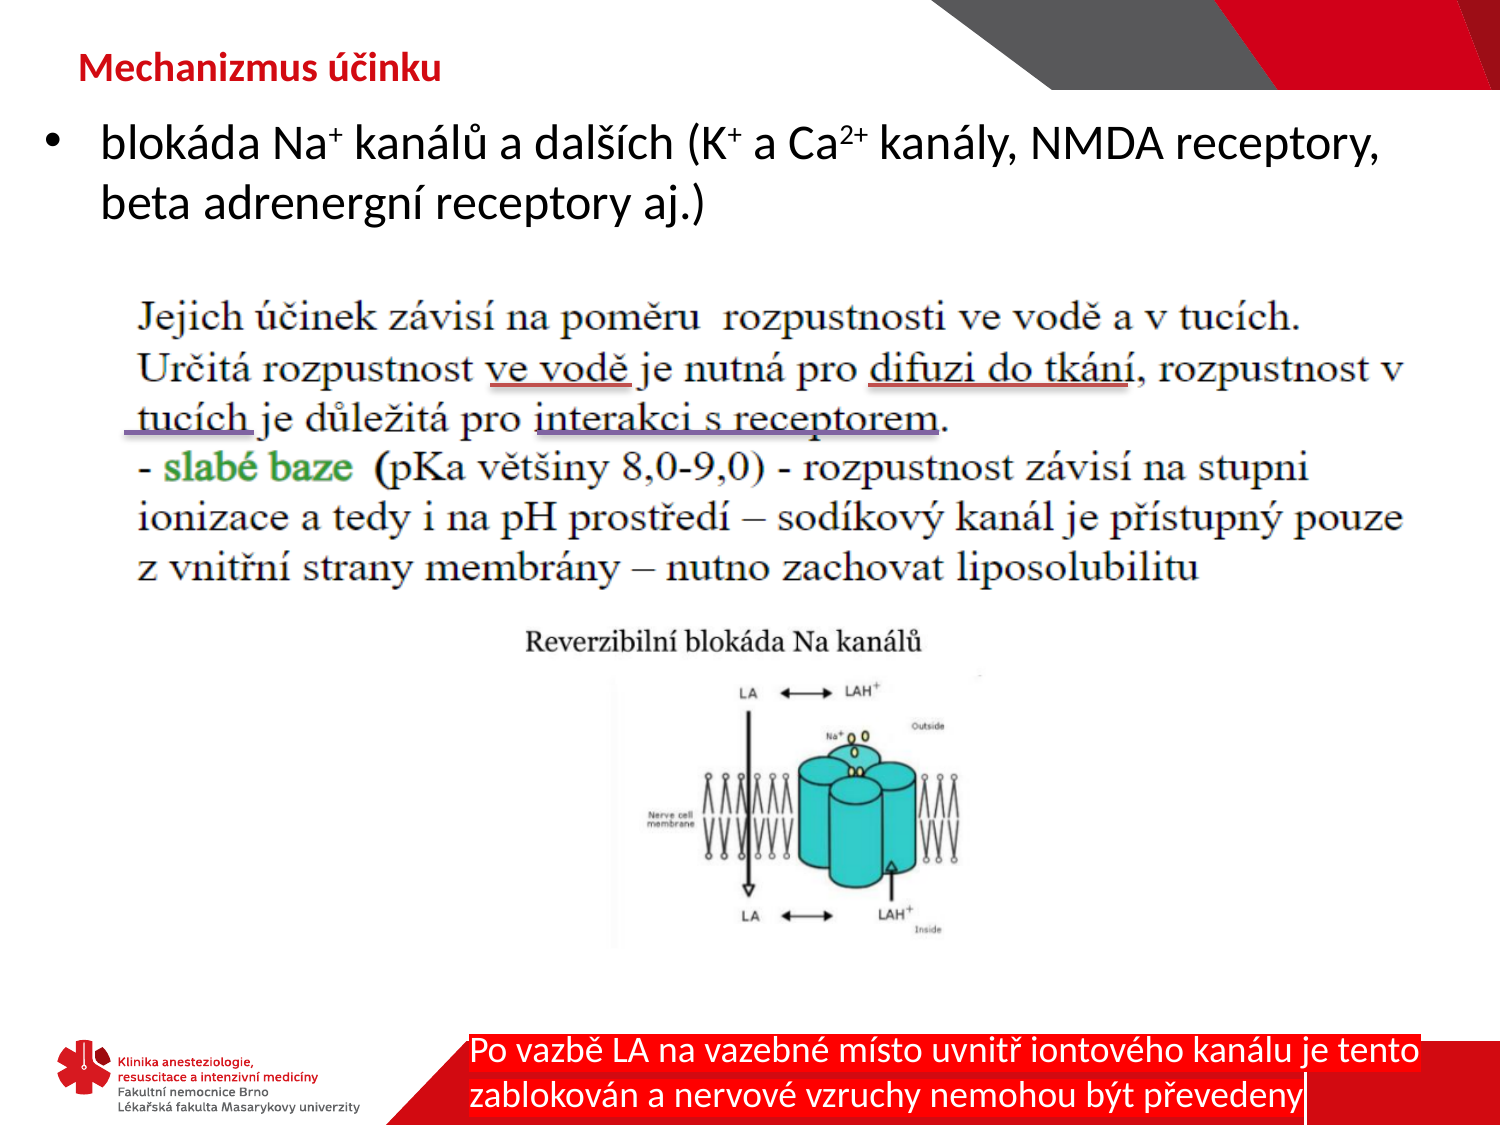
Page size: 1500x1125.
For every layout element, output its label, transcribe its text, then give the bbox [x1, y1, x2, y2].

list blokáda Na+ kanálů a dalších (K+ a Ca2+ kanály, NMDA receptory, beta adrenergní receptory aj.) [29, 101, 1471, 291]
picture [62, 294, 1412, 953]
title Mechanizmus účinku [62, 30, 690, 99]
text_box Po vazbě LA na vazebné místo uvnitř iontového kanálu je tento zablokován a nervové vzruchy nemohou být převedeny [454, 1017, 1500, 1123]
